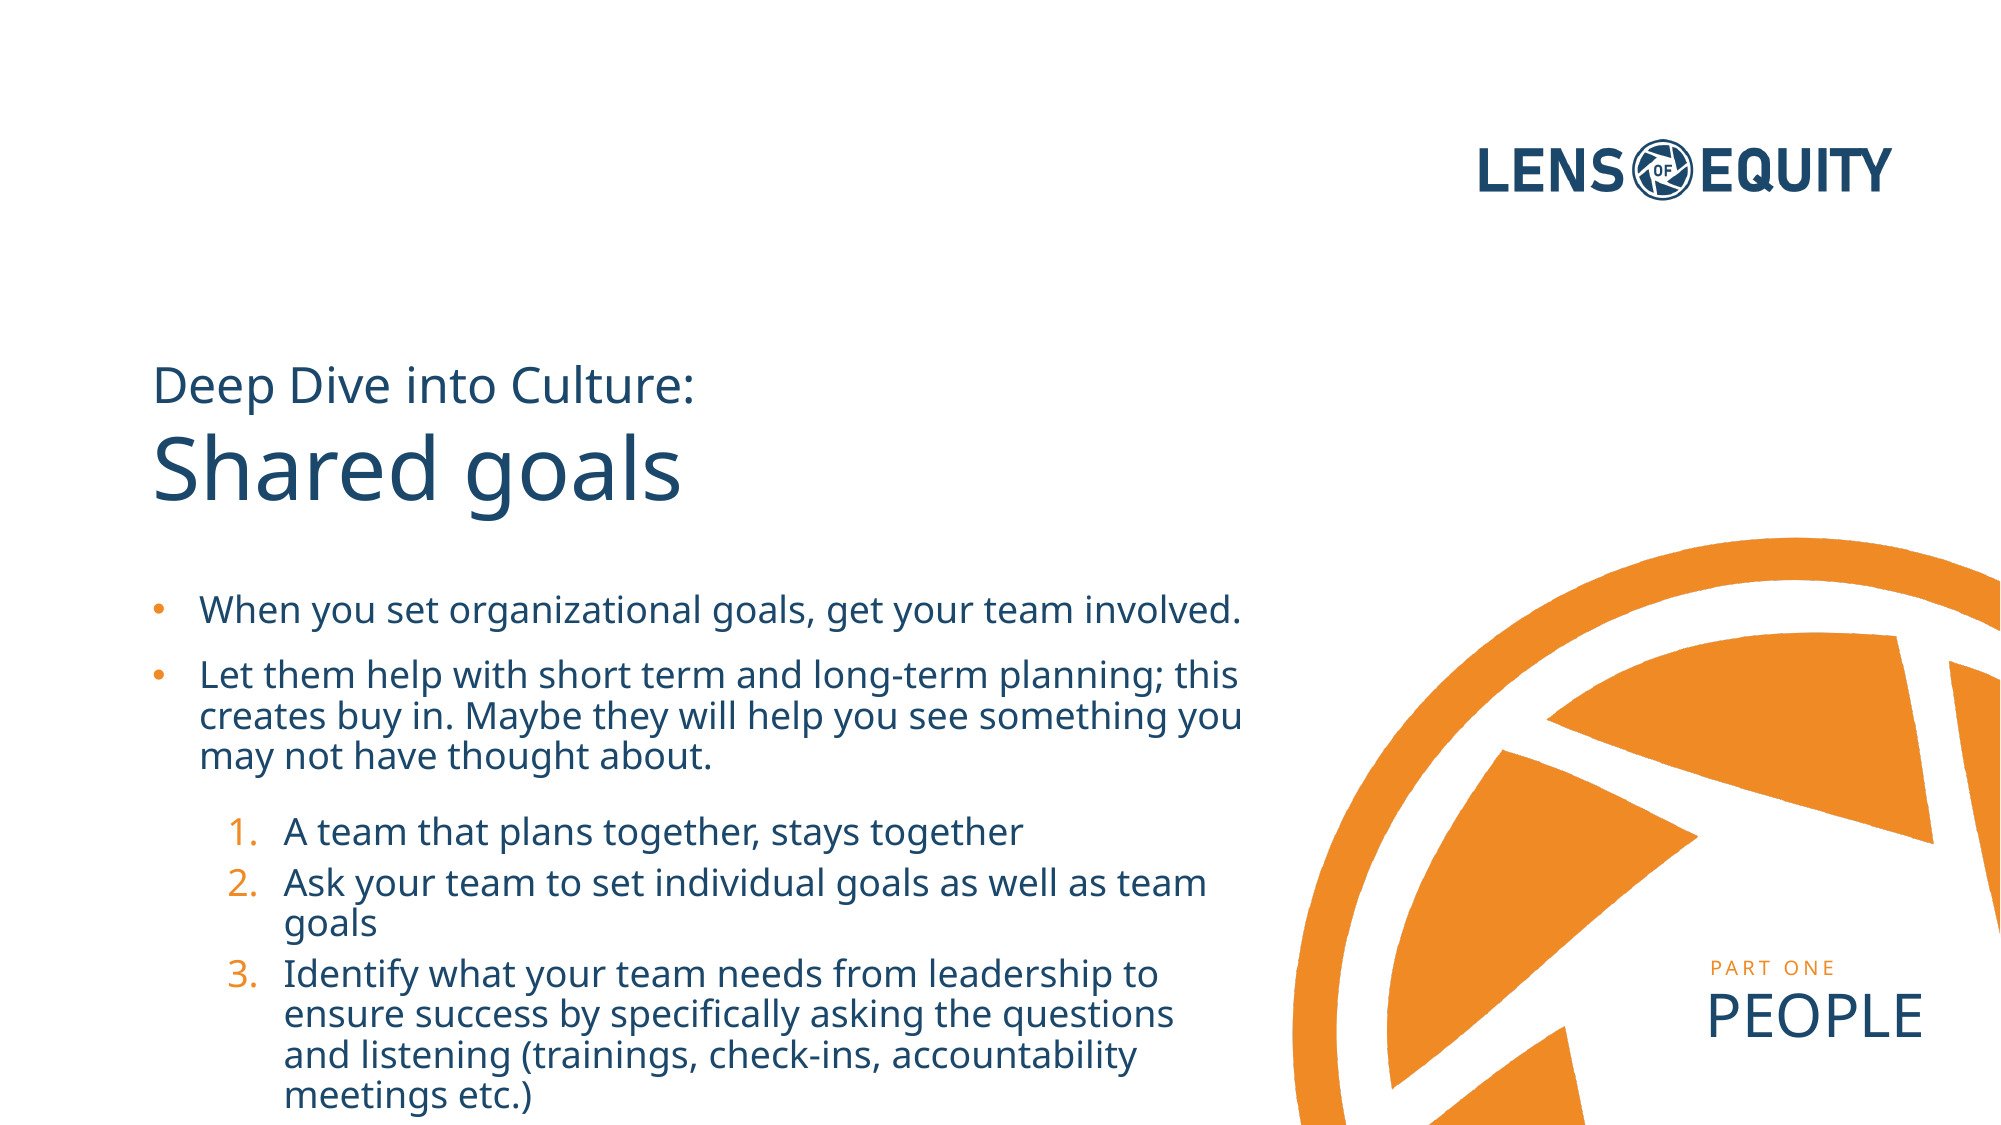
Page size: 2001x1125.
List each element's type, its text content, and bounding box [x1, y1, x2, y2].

picture [1272, 525, 2001, 1125]
list When you set organizational goals, get your team involved. Let them help with short term and long-term planning; this creates buy in. Maybe they will help you see something you may not have thought about. A team that plans together, stays together Ask your team to set individual goals as well as team goals Identify what your team needs from leadership to ensure success by specifically asking the questions and listening (trainings, check-ins, accountability meetings etc.) [137, 583, 1265, 1043]
picture [1474, 139, 1898, 269]
title Deep Dive into Culture: Shared goals [137, 294, 1484, 526]
